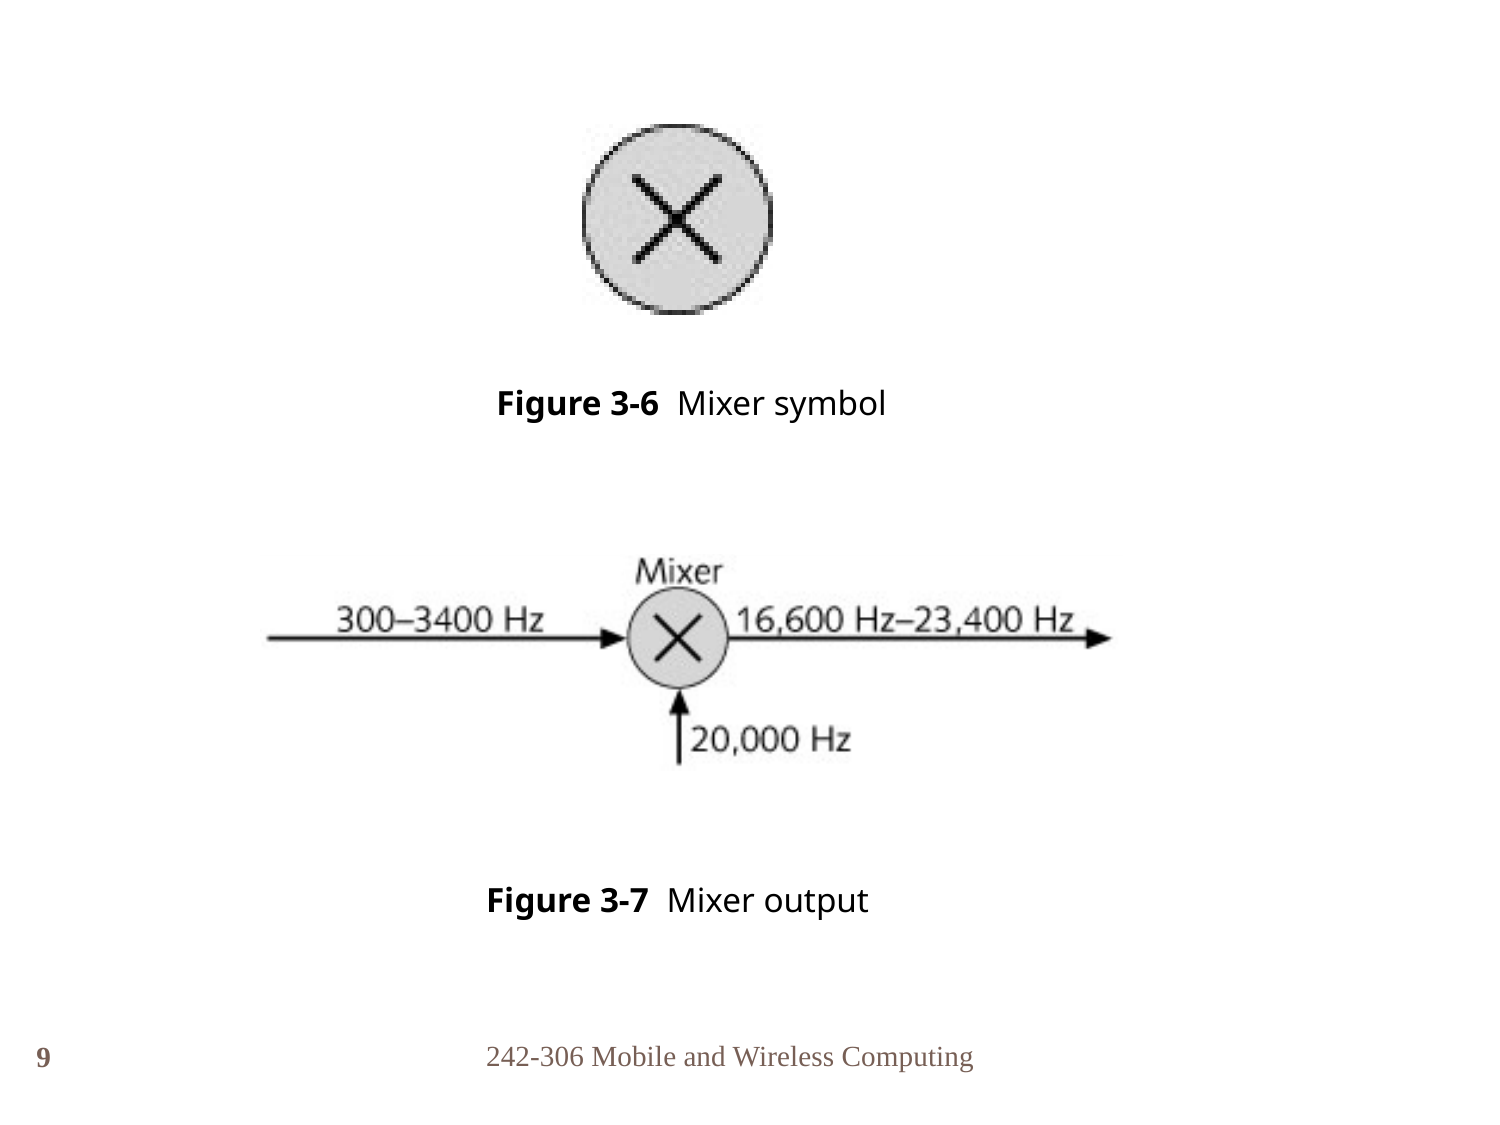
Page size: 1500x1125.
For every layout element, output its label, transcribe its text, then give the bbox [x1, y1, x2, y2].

text_box Figure 3-6 Mixer symbol [481, 374, 902, 430]
footer 242-306 Mobile and Wireless Computing [99, 1024, 990, 1085]
slide_number 9 [0, 1025, 88, 1088]
text_box Figure 3-7 Mixer output [471, 872, 884, 927]
picture [582, 124, 773, 316]
picture [260, 553, 1123, 772]
